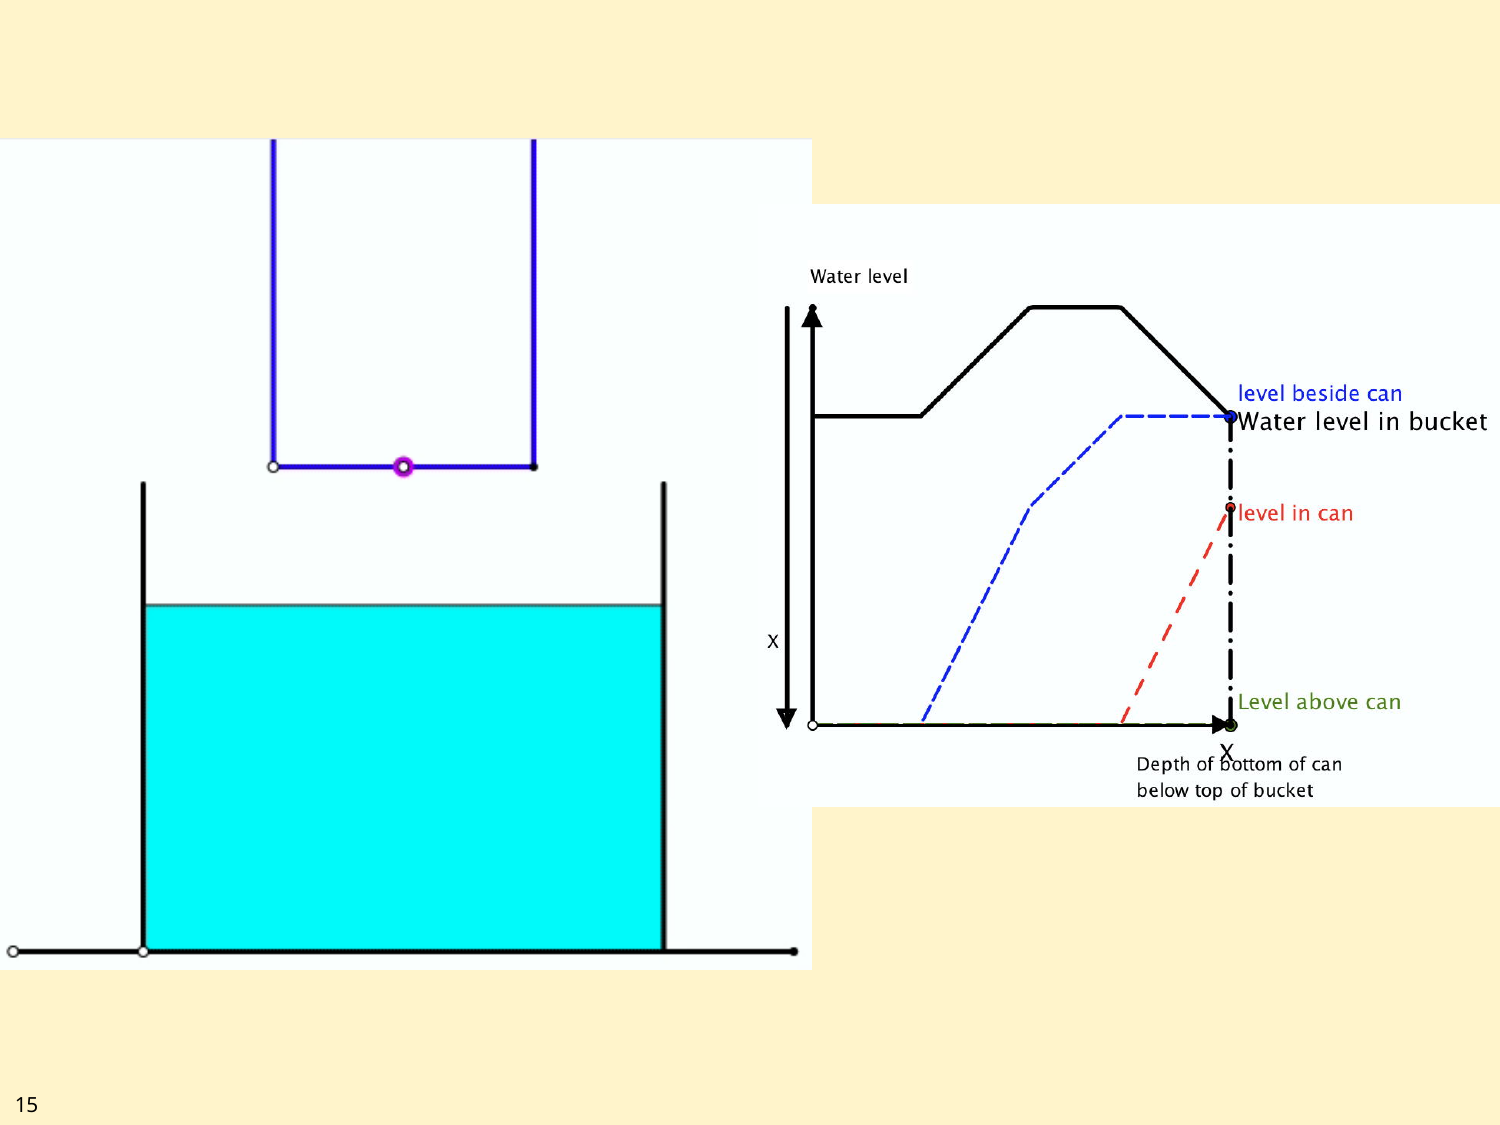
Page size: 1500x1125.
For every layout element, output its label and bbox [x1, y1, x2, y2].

picture [758, 204, 1500, 807]
text_box [0, 136, 813, 971]
